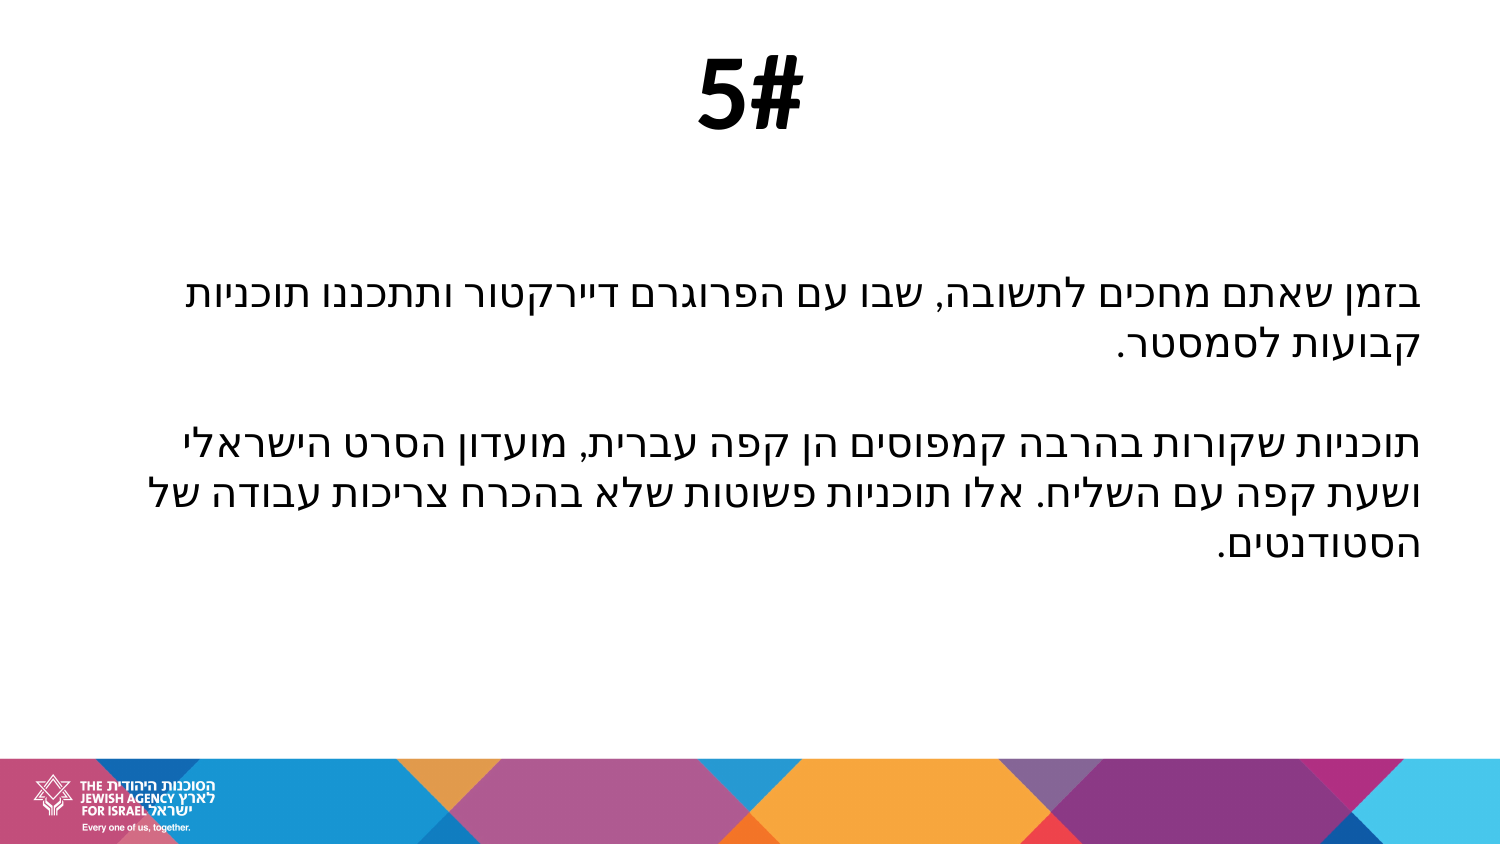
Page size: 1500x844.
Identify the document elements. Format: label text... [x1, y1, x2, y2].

text_box 5# [45, 14, 1456, 159]
text_box בזמן שאתם מחכים לתשובה, שבו עם הפרוגרם דיירקטור ותתכננו תוכניות קבועות לסמסטר. תוכניות שקורות בהרבה קמפוסים הן קפה עברית, מועדון הסרט הישראלי ושעת קפה עם השליח. אלו תוכניות פשוטות שלא בהכרח צריכות עבודה של הסטודנטים. [97, 258, 1438, 573]
picture [0, 759, 1500, 844]
